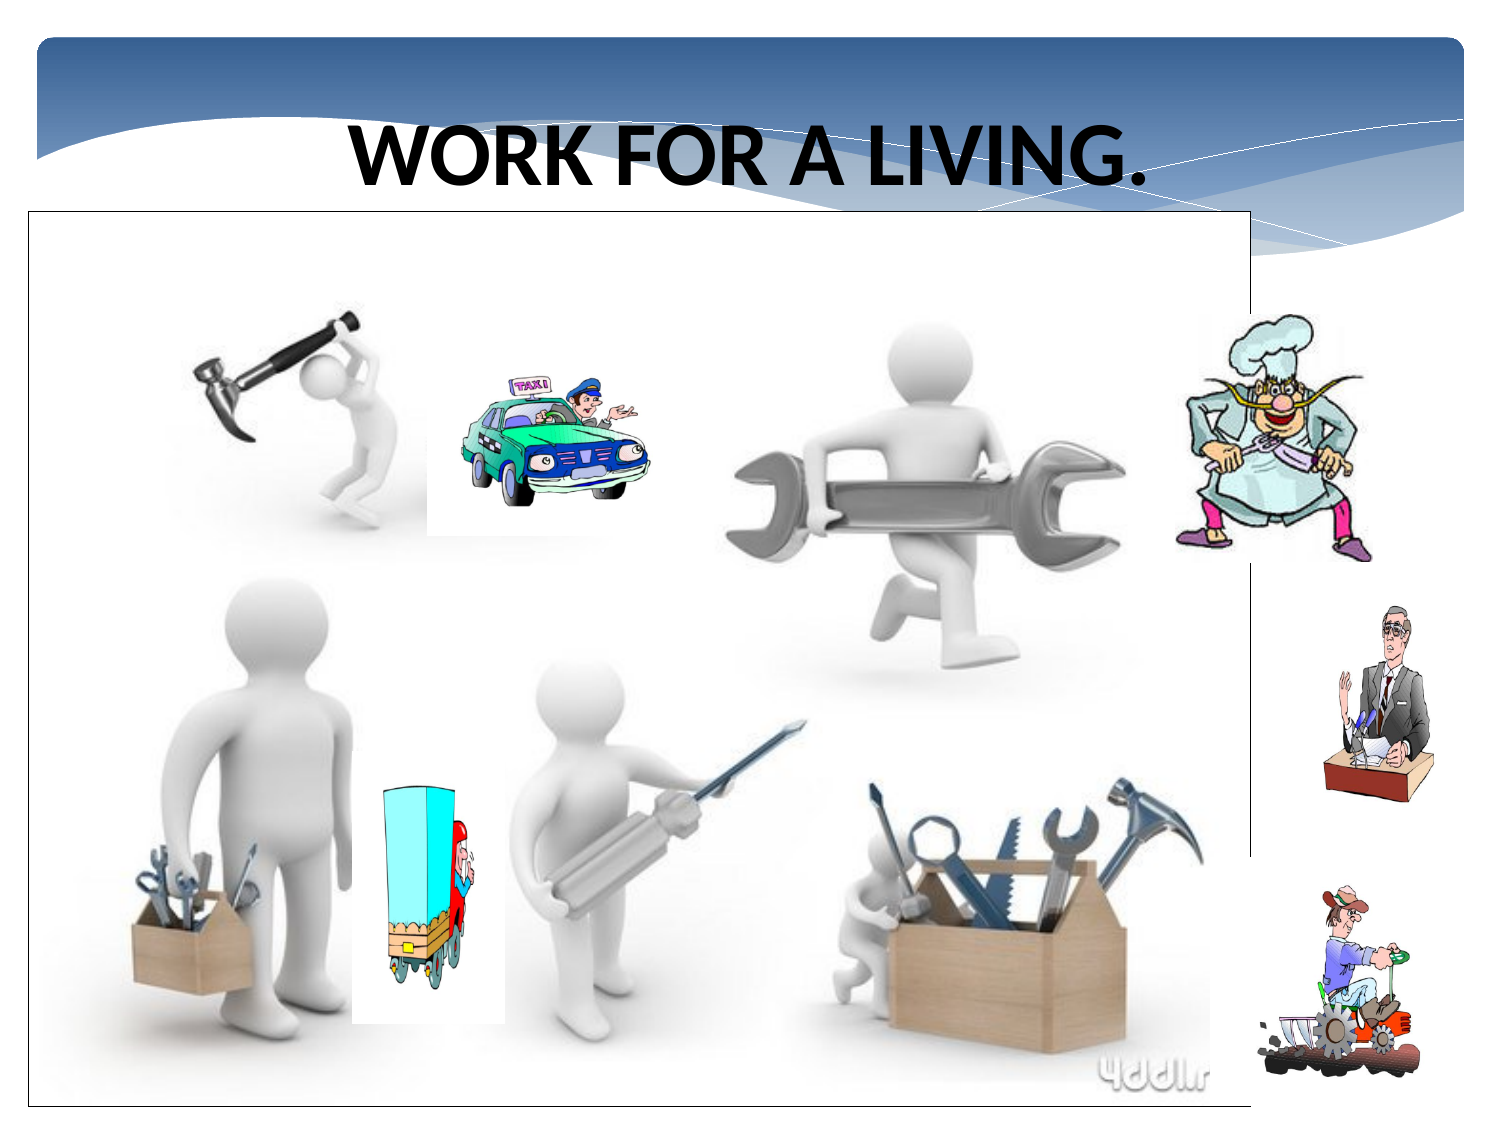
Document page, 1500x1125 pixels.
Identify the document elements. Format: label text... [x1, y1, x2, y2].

text_box WORK FOR A LIVING. [0, 86, 1500, 212]
picture [29, 211, 1490, 1107]
